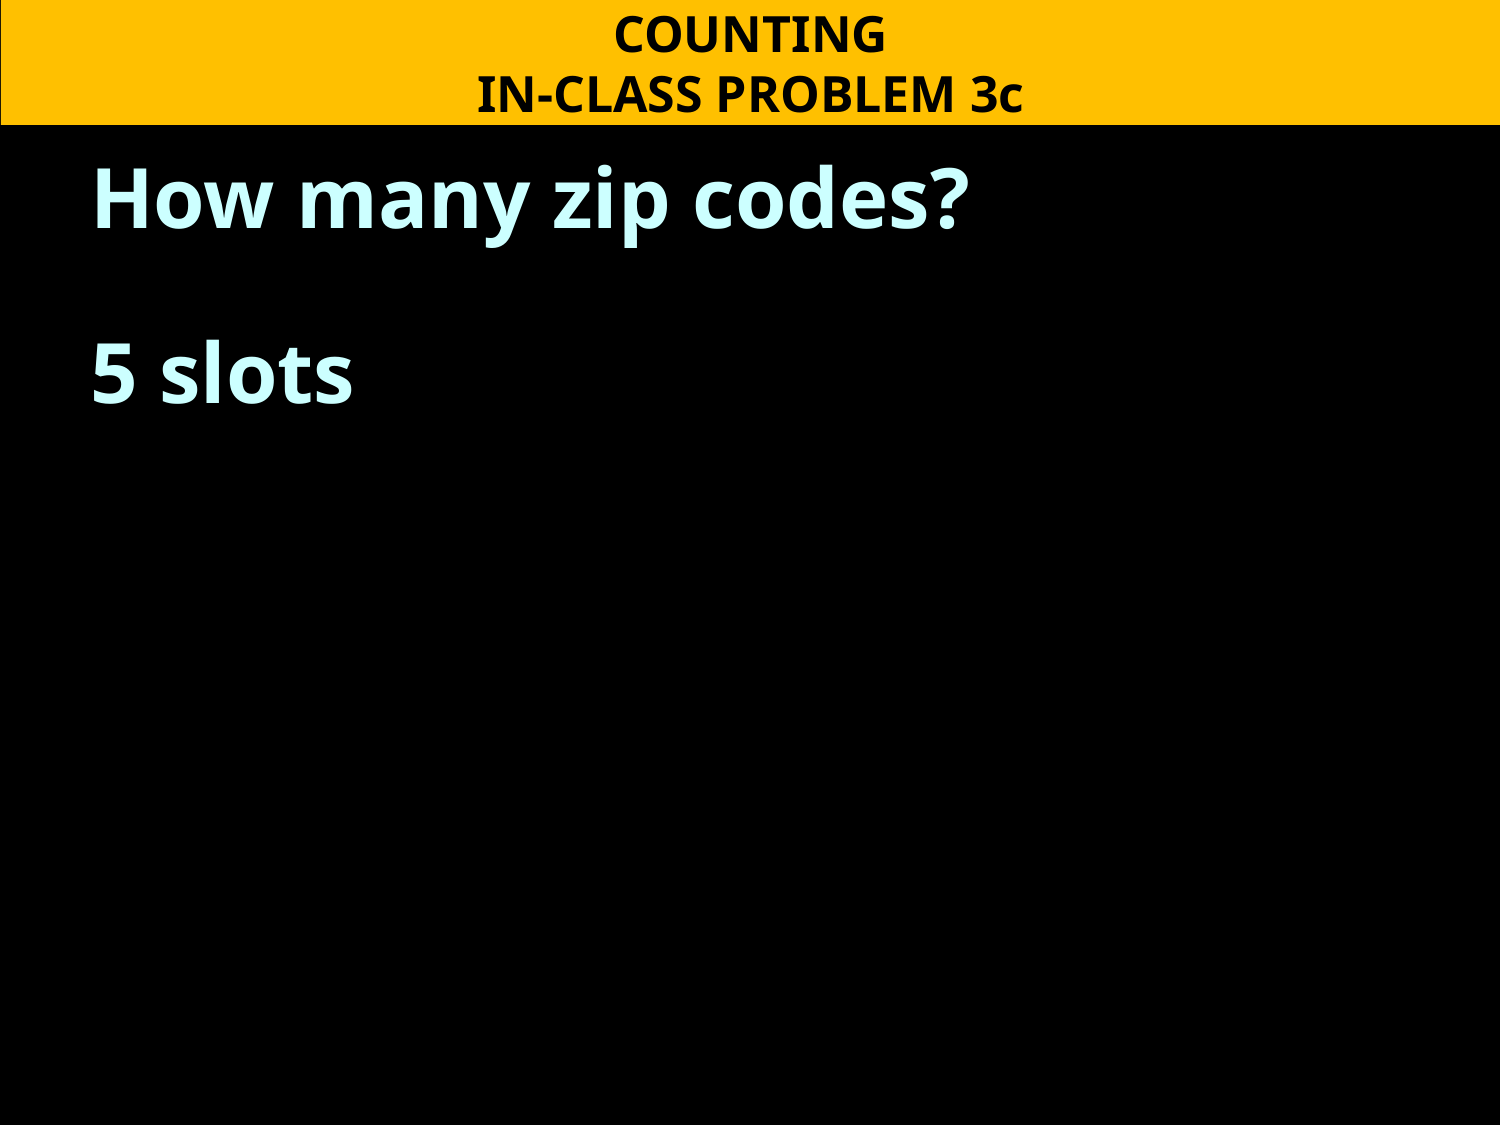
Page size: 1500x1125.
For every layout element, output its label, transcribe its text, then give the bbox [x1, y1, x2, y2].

text_box How many zip codes? 5 slots [74, 137, 1425, 1063]
text_box COUNTING IN-CLASS PROBLEM 3c [0, 0, 1500, 125]
